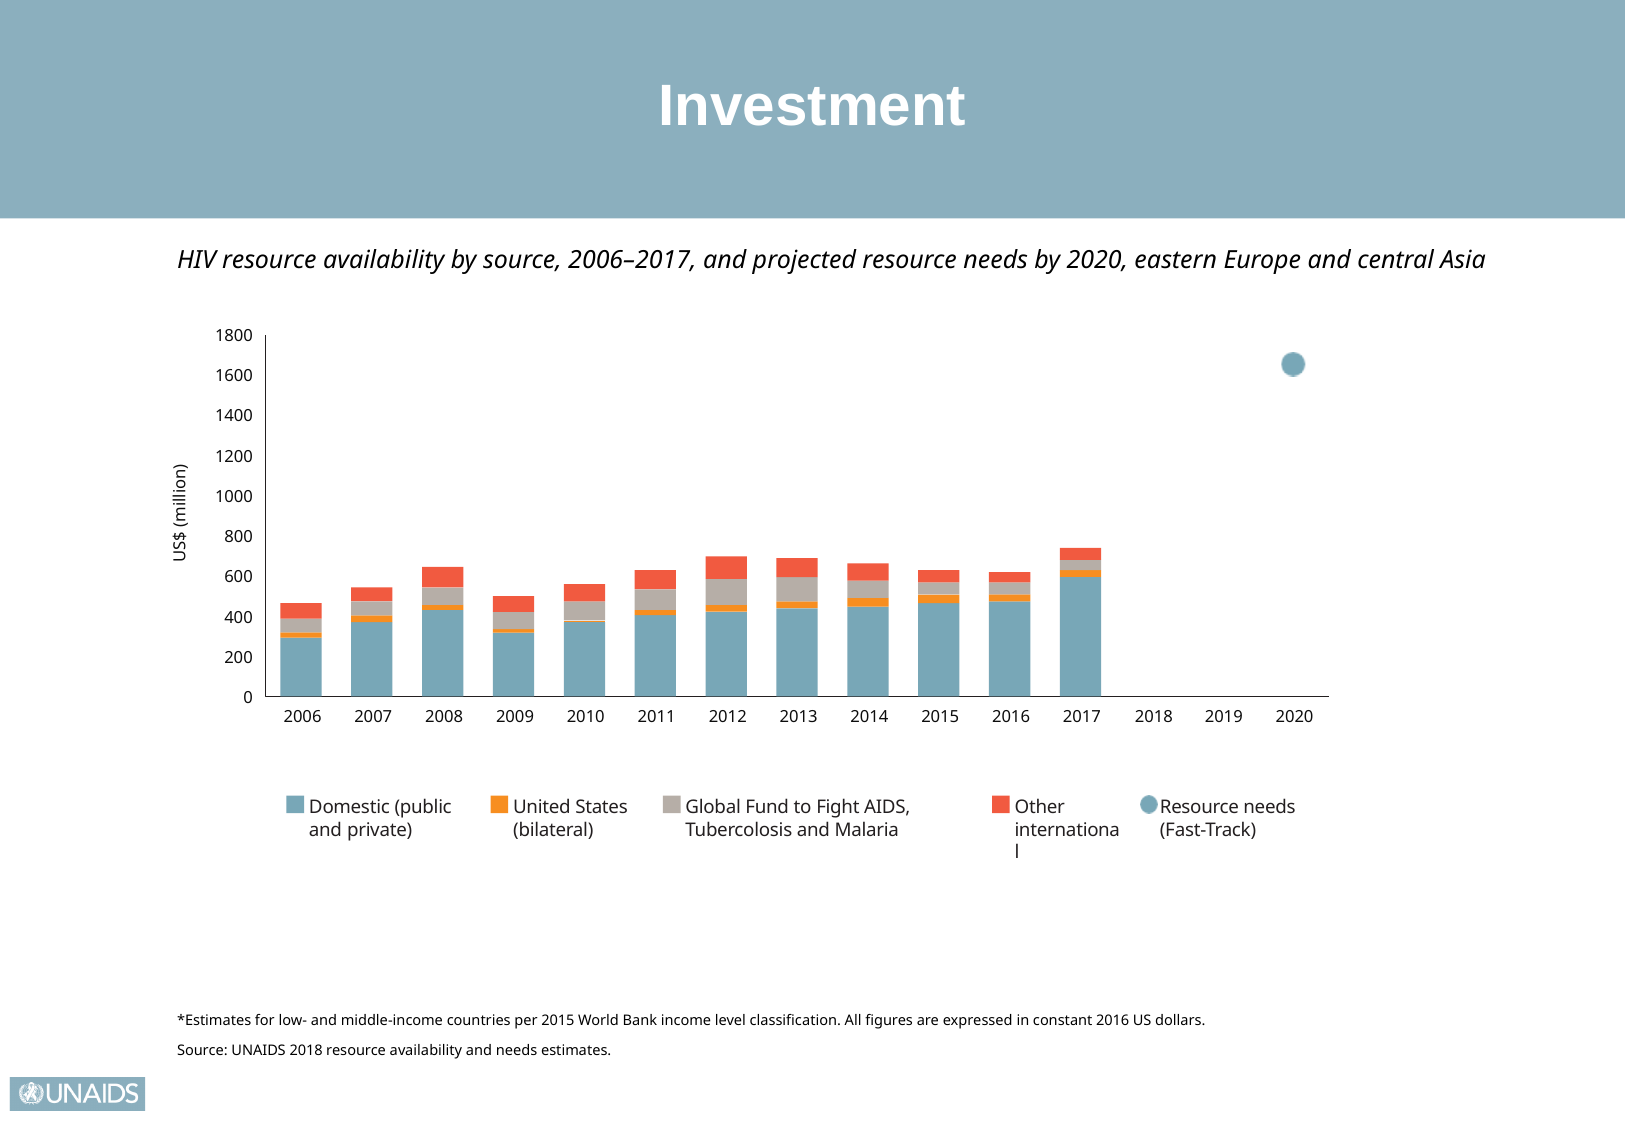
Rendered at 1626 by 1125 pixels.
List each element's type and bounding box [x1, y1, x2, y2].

picture [9, 1077, 146, 1111]
text_box [0, 58, 1625, 1067]
